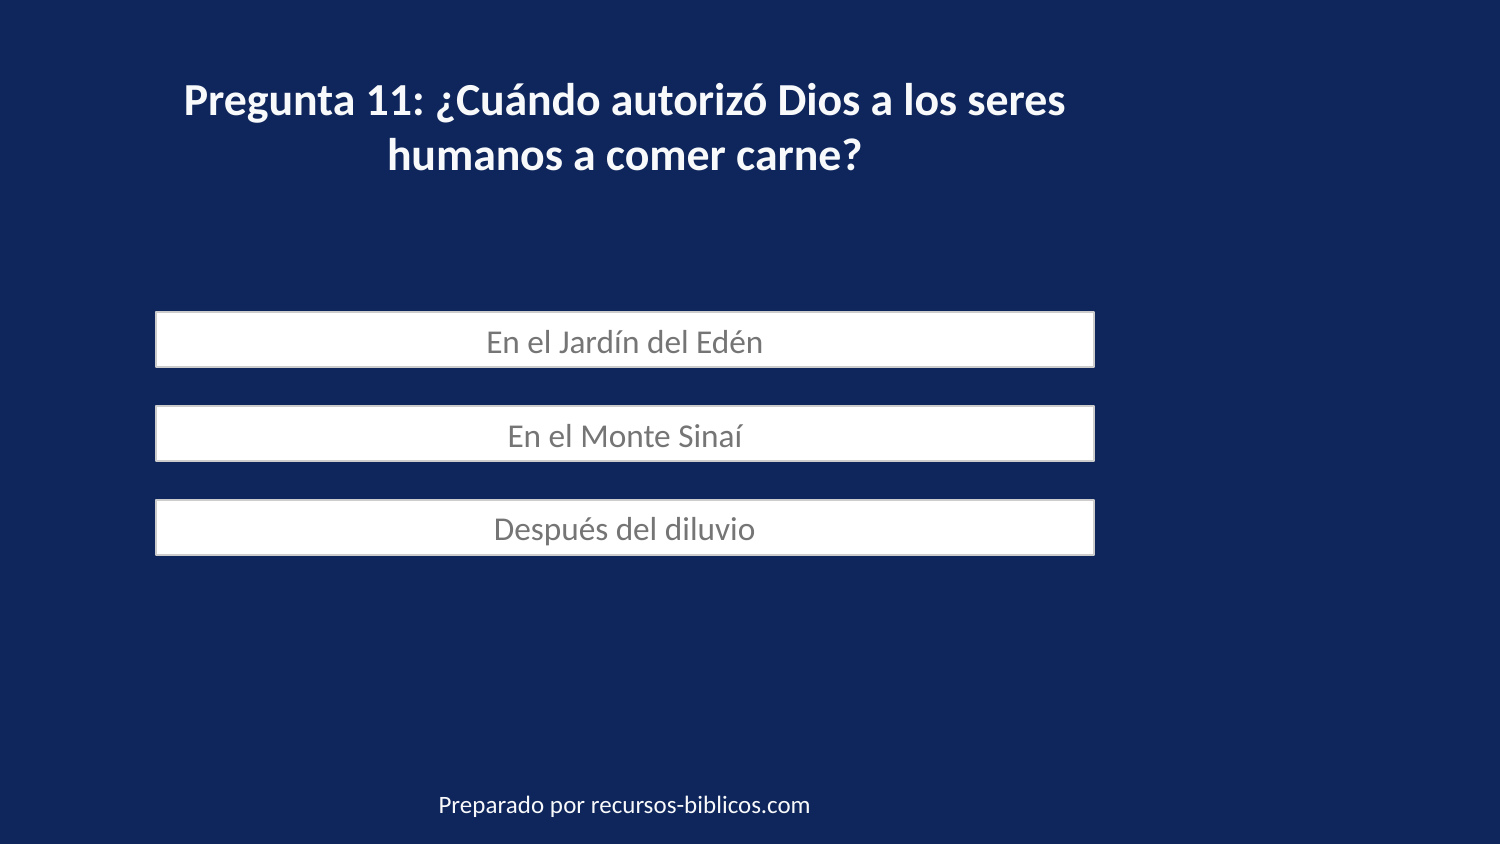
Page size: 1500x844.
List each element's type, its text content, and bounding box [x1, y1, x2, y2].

text_box En el Monte Sinaí [156, 406, 1094, 462]
text_box Después del diluvio [156, 499, 1094, 555]
text_box Preparado por recursos-biblicos.com [78, 781, 1172, 827]
text_box En el Jardín del Edén [156, 312, 1094, 368]
text_box Pregunta 11: ¿Cuándo autorizó Dios a los seres humanos a comer carne? [78, 62, 1172, 188]
